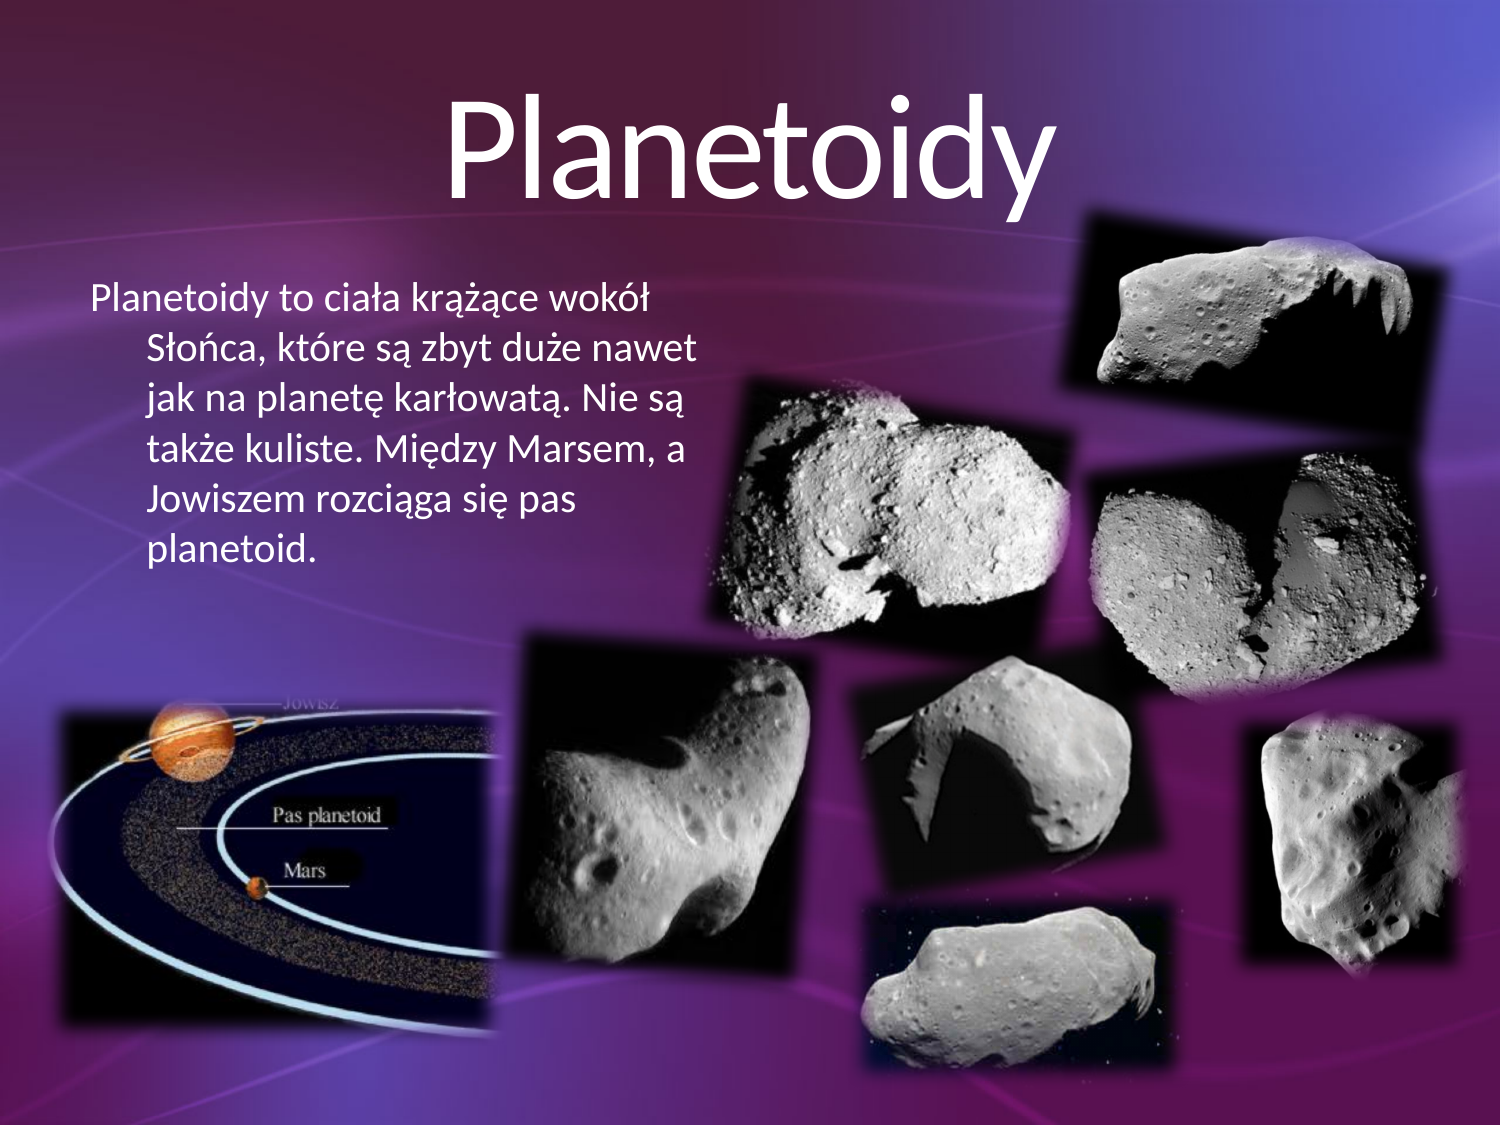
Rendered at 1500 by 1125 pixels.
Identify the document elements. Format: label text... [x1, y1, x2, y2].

picture [0, 0, 1500, 1125]
list Planetoidy to ciała krążące wokół Słońca, które są zbyt duże nawet jak na planetę karłowatą. Nie są także kuliste. Między Marsem, a Jowiszem rozciąga się pas planetoid. [75, 262, 750, 634]
title Planetoidy [75, 45, 1425, 233]
